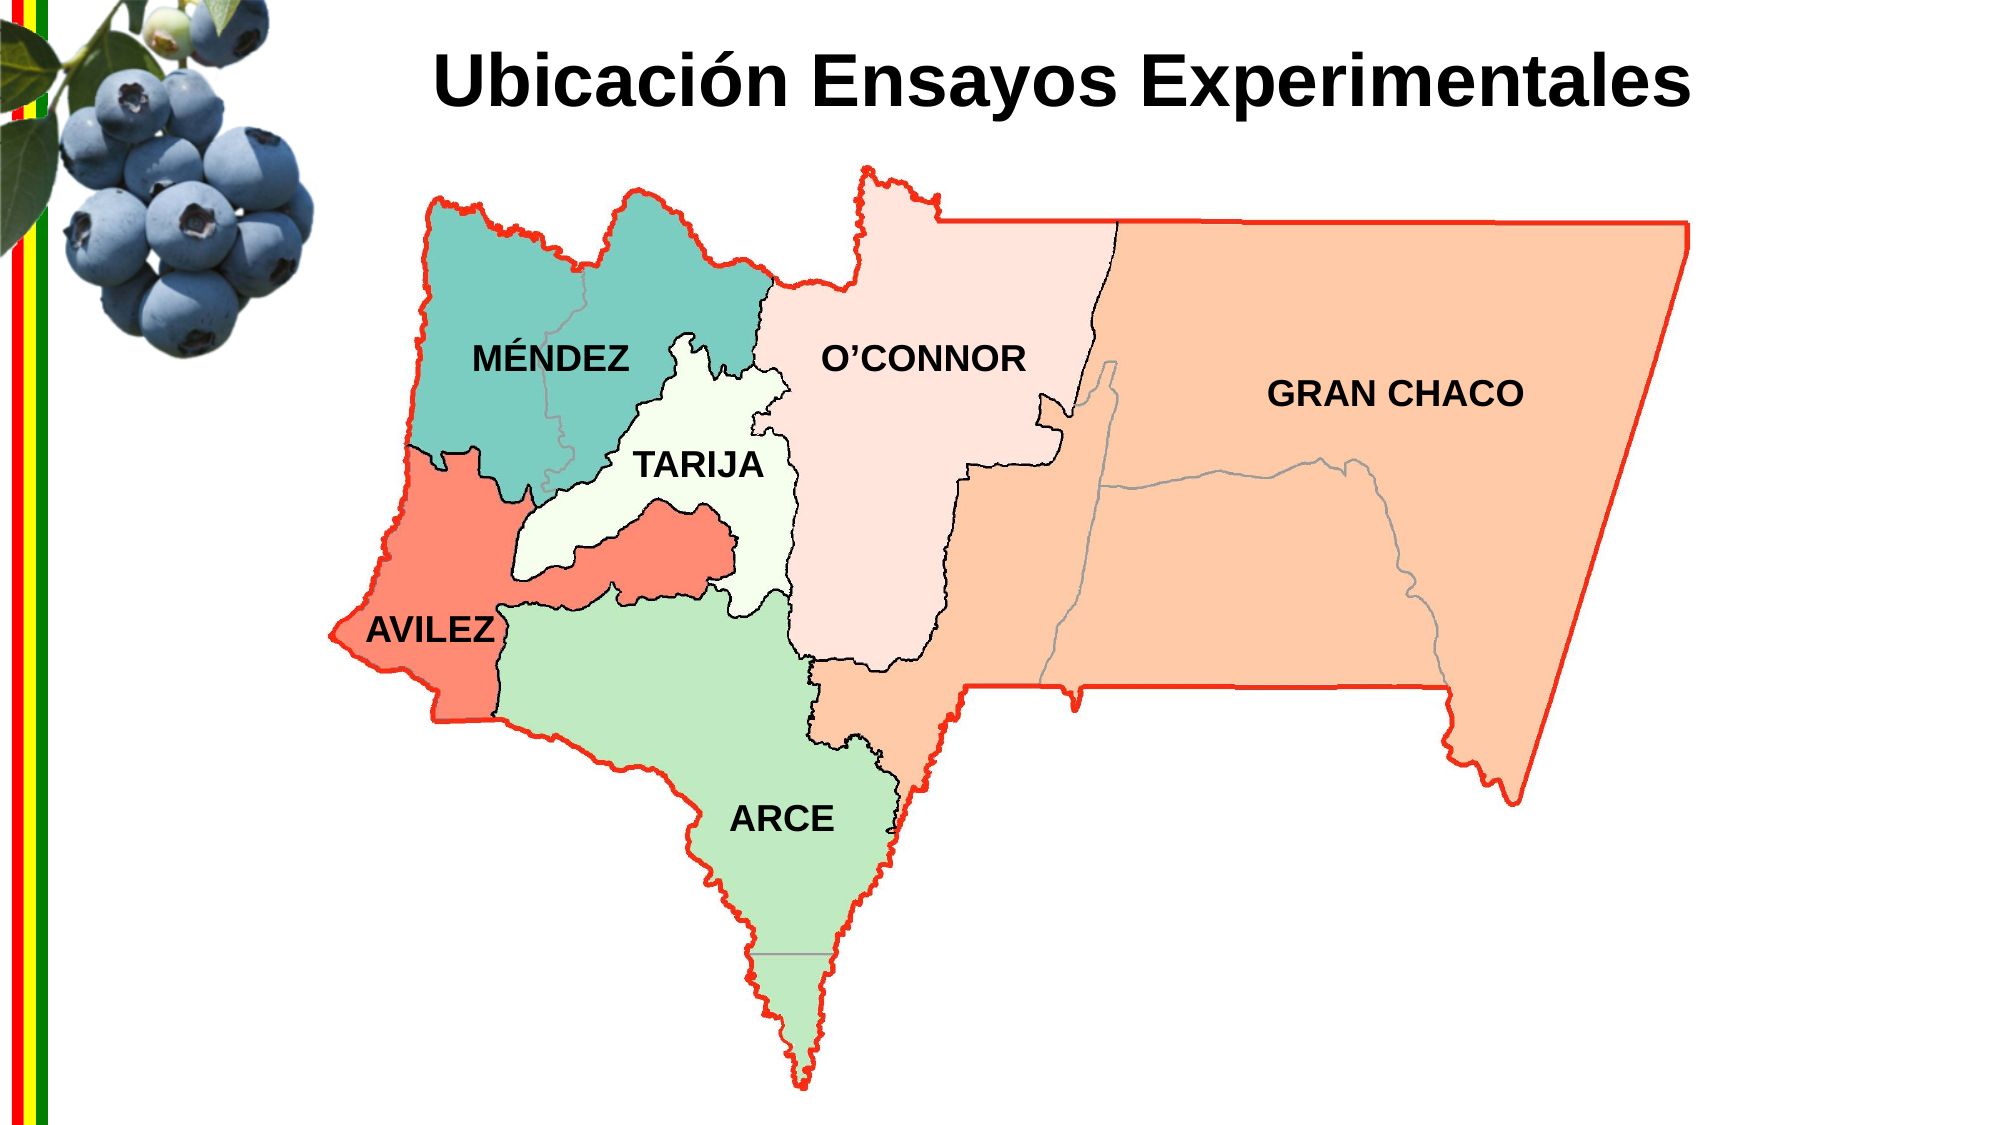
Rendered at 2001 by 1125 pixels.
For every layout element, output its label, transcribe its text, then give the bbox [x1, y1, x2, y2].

title Ubicación Ensayos Experimentales [406, 19, 1721, 135]
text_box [326, 160, 1694, 1095]
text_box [0, 0, 318, 1125]
